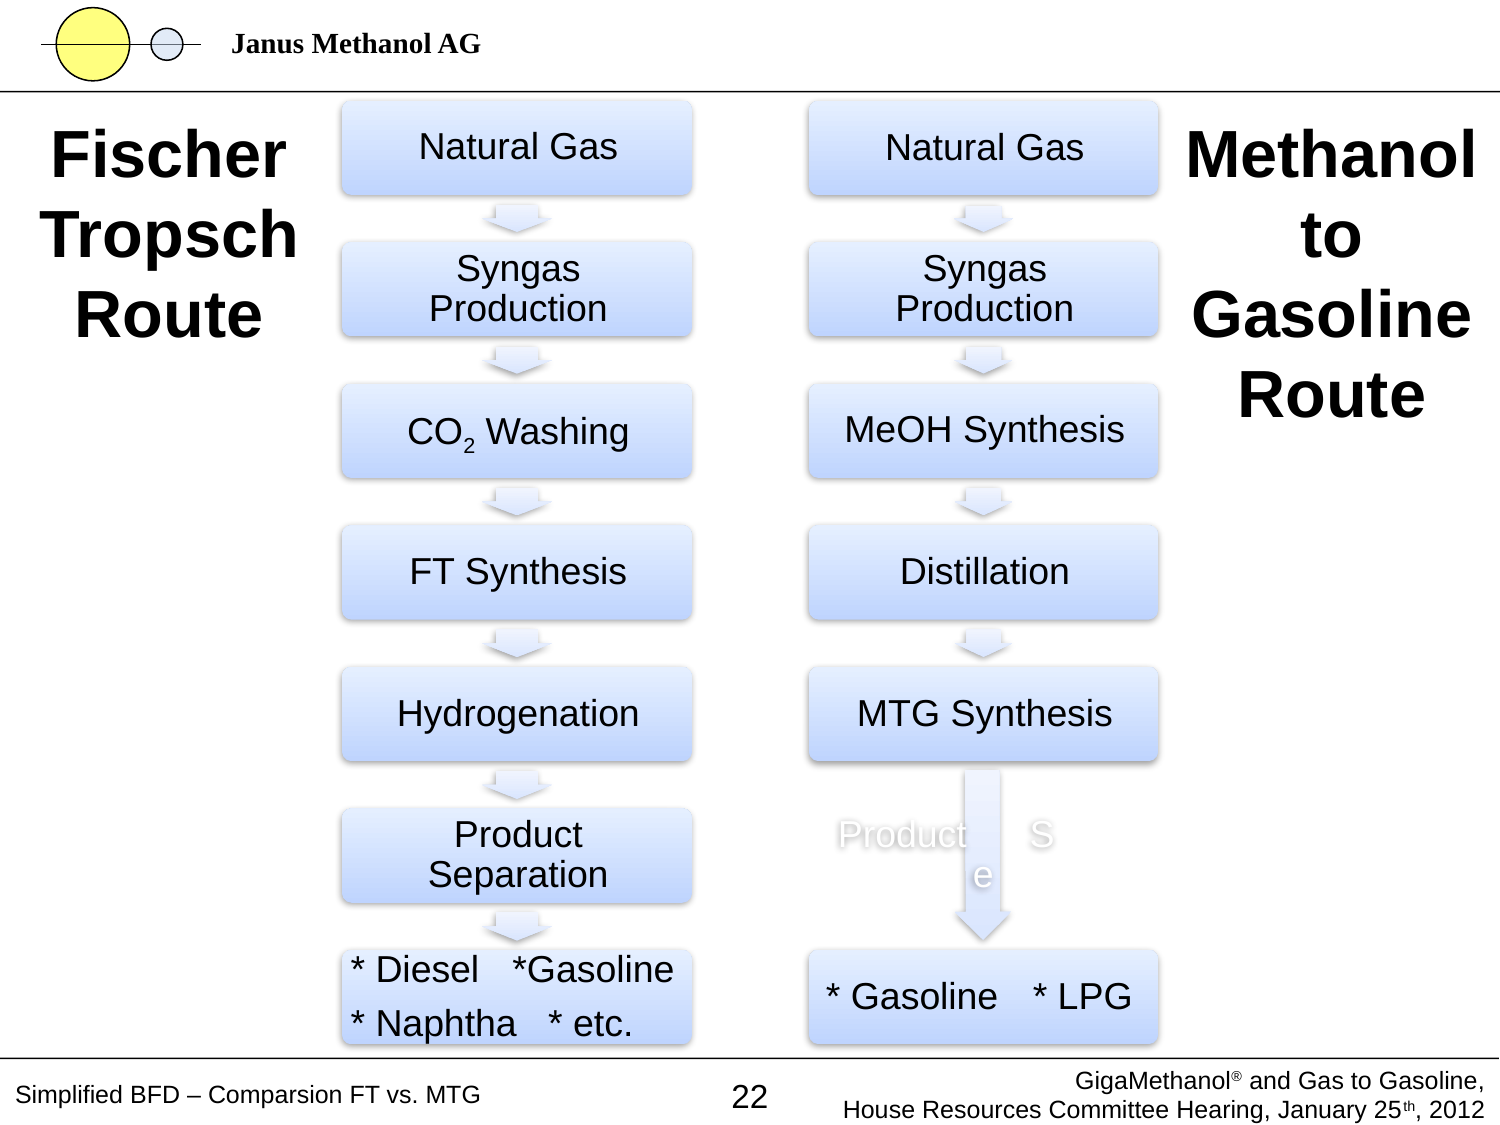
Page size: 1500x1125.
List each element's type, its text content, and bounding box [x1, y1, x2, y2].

text_box Methanol to Gasoline Route [1363, 103, 1500, 439]
text_box Fischer Tropsch Route [1, 103, 137, 358]
slide_number 22 [667, 1065, 833, 1125]
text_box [141, 100, 605, 1046]
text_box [607, 100, 1359, 1046]
slide_number Simplified BFD – Comparsion FT vs. MTG [0, 1065, 591, 1122]
